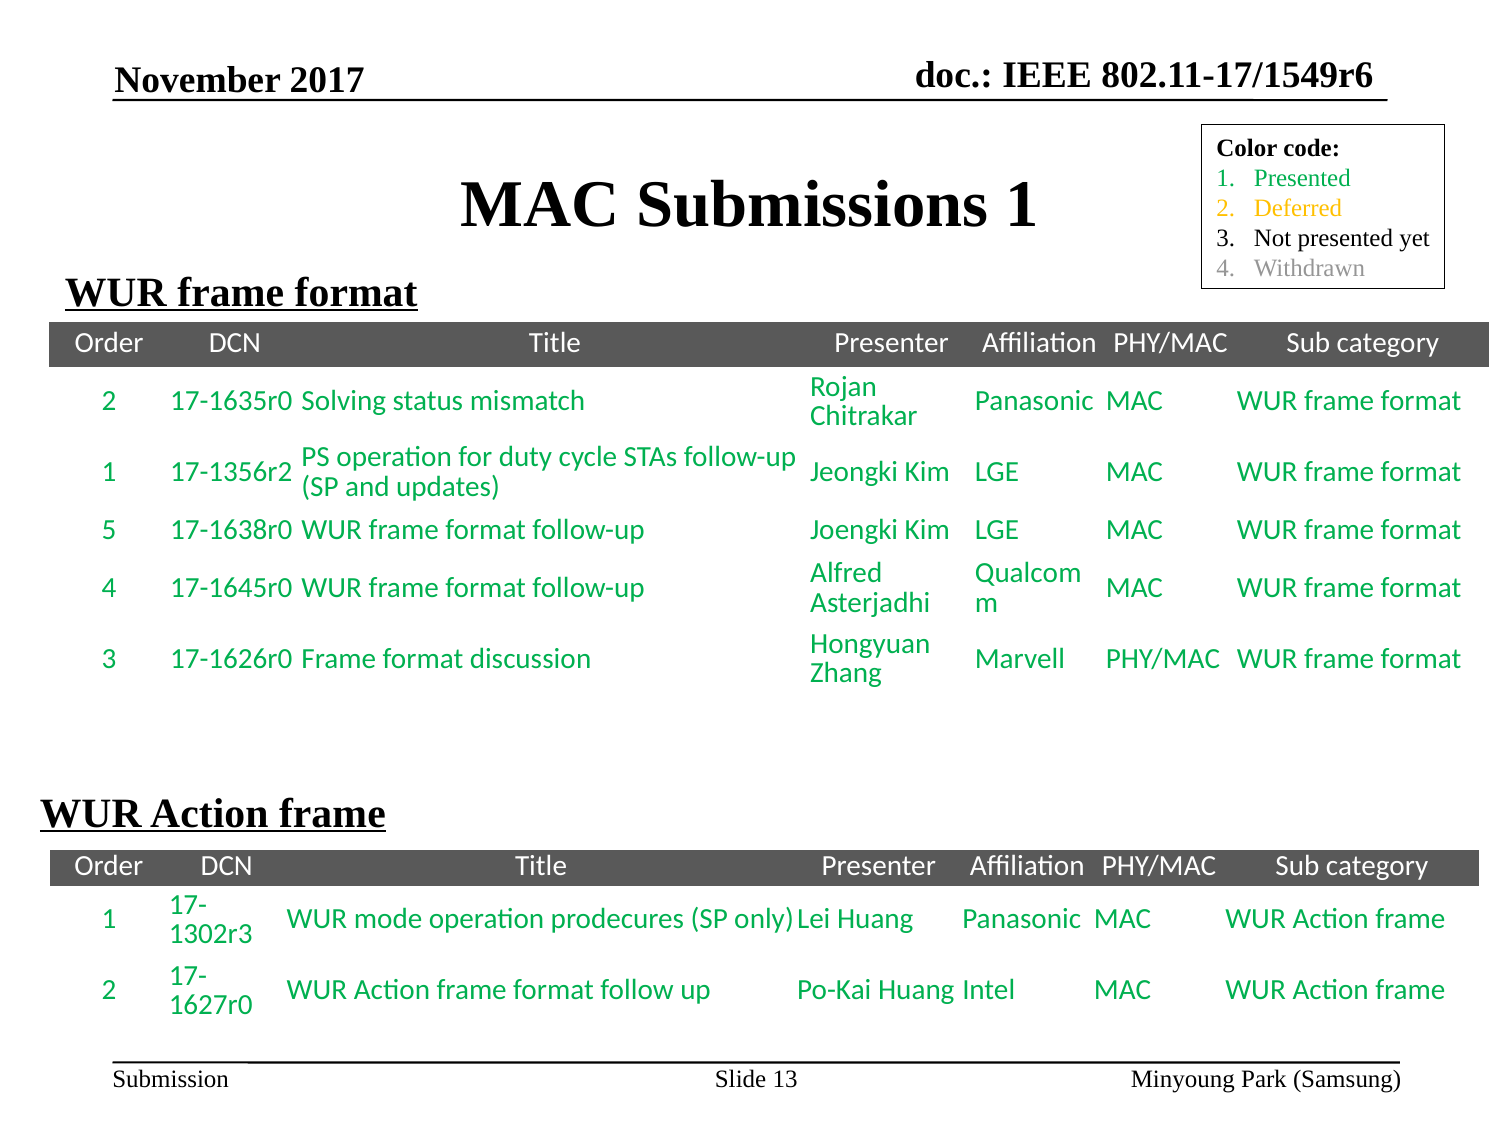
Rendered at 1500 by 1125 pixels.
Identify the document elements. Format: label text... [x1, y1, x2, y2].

table_cell WUR mode operation prodecures (SP only) [286, 886, 796, 957]
table_cell Lei Huang [796, 886, 962, 957]
table_header Presenter [796, 850, 962, 886]
table_cell MAC [1105, 438, 1236, 509]
text_box WUR Action frame [24, 778, 1475, 924]
table_cell Rojan Chitrakar [809, 367, 974, 438]
table_cell WUR frame format [1236, 554, 1489, 625]
table_cell Alfred Asterjadhi [809, 554, 974, 625]
table_header DCN [168, 850, 286, 886]
table_cell WUR frame format [1236, 509, 1489, 554]
table_cell 2 [49, 367, 169, 438]
table_cell Intel [962, 957, 1093, 1027]
table_header Order [50, 850, 168, 886]
table_cell Solving status mismatch [301, 367, 809, 438]
table_cell MAC [1105, 367, 1236, 438]
table_cell WUR frame format [1236, 438, 1489, 509]
table_cell Po-Kai Huang [796, 957, 962, 1027]
table_header Affiliation [962, 850, 1093, 886]
table_cell 17-1635r0 [169, 367, 301, 438]
table_cell 17-1638r0 [169, 509, 301, 554]
table_cell PS operation for duty cycle STAs follow-up (SP and updates) [301, 438, 809, 509]
table_cell 17-1356r2 [169, 438, 301, 509]
table_cell Jeongki Kim [809, 438, 974, 509]
table_header PHY/MAC [1105, 322, 1236, 367]
table_cell WUR frame format [1236, 625, 1489, 696]
table_cell LGE [974, 438, 1105, 509]
table_header Affiliation [974, 322, 1105, 367]
text_box WUR frame format [50, 257, 1500, 403]
table_cell 2 [50, 957, 168, 1027]
table_cell Panasonic [974, 367, 1105, 438]
table_cell 3 [49, 625, 169, 696]
table_cell WUR frame format follow-up [301, 509, 809, 554]
table_header Title [286, 850, 796, 886]
table_cell WUR Action frame [1225, 957, 1479, 1027]
table_cell Hongyuan Zhang [809, 625, 974, 696]
table_cell Joengki Kim [809, 509, 974, 554]
table_cell 1 [50, 886, 168, 957]
table_cell WUR Action frame format follow up [286, 957, 796, 1027]
table_cell 1 [49, 438, 169, 509]
table_cell WUR Action frame [1225, 886, 1479, 957]
table_cell Marvell [974, 625, 1105, 696]
table_cell 17-1626r0 [169, 625, 301, 696]
table_cell 4 [49, 554, 169, 625]
table_cell WUR frame format [1236, 367, 1489, 438]
table_cell MAC [1105, 554, 1236, 625]
table_cell 17-1645r0 [169, 554, 301, 625]
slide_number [114, 54, 374, 101]
slide_number Slide 13 [712, 1061, 800, 1093]
table_cell 5 [49, 509, 169, 554]
table_header Presenter [809, 322, 974, 367]
table_cell PHY/MAC [1105, 625, 1236, 696]
table_header DCN [169, 322, 301, 367]
table_cell MAC [1093, 886, 1225, 957]
table_cell MAC [1093, 957, 1225, 1027]
title MAC Submissions 1 [112, 112, 1388, 257]
table_header Sub category [1225, 850, 1479, 886]
table_cell LGE [974, 509, 1105, 554]
table_cell Panasonic [962, 886, 1093, 957]
table_cell Qualcomm [974, 554, 1105, 625]
table_header PHY/MAC [1093, 850, 1225, 886]
table_cell 17-1302r3 [168, 886, 286, 957]
table_cell MAC [1105, 509, 1236, 554]
table_header Sub category [1236, 322, 1489, 367]
table_cell Frame format discussion [301, 625, 809, 696]
table_cell WUR frame format follow-up [301, 554, 809, 625]
table_header Order [49, 322, 169, 367]
table_cell 17-1627r0 [168, 957, 286, 1027]
text_box Color code: Presented Deferred Not presented yet Withdrawn [1201, 124, 1445, 289]
footer Minyoung Park (Samsung) [949, 1061, 1402, 1093]
table_header Title [301, 322, 809, 367]
